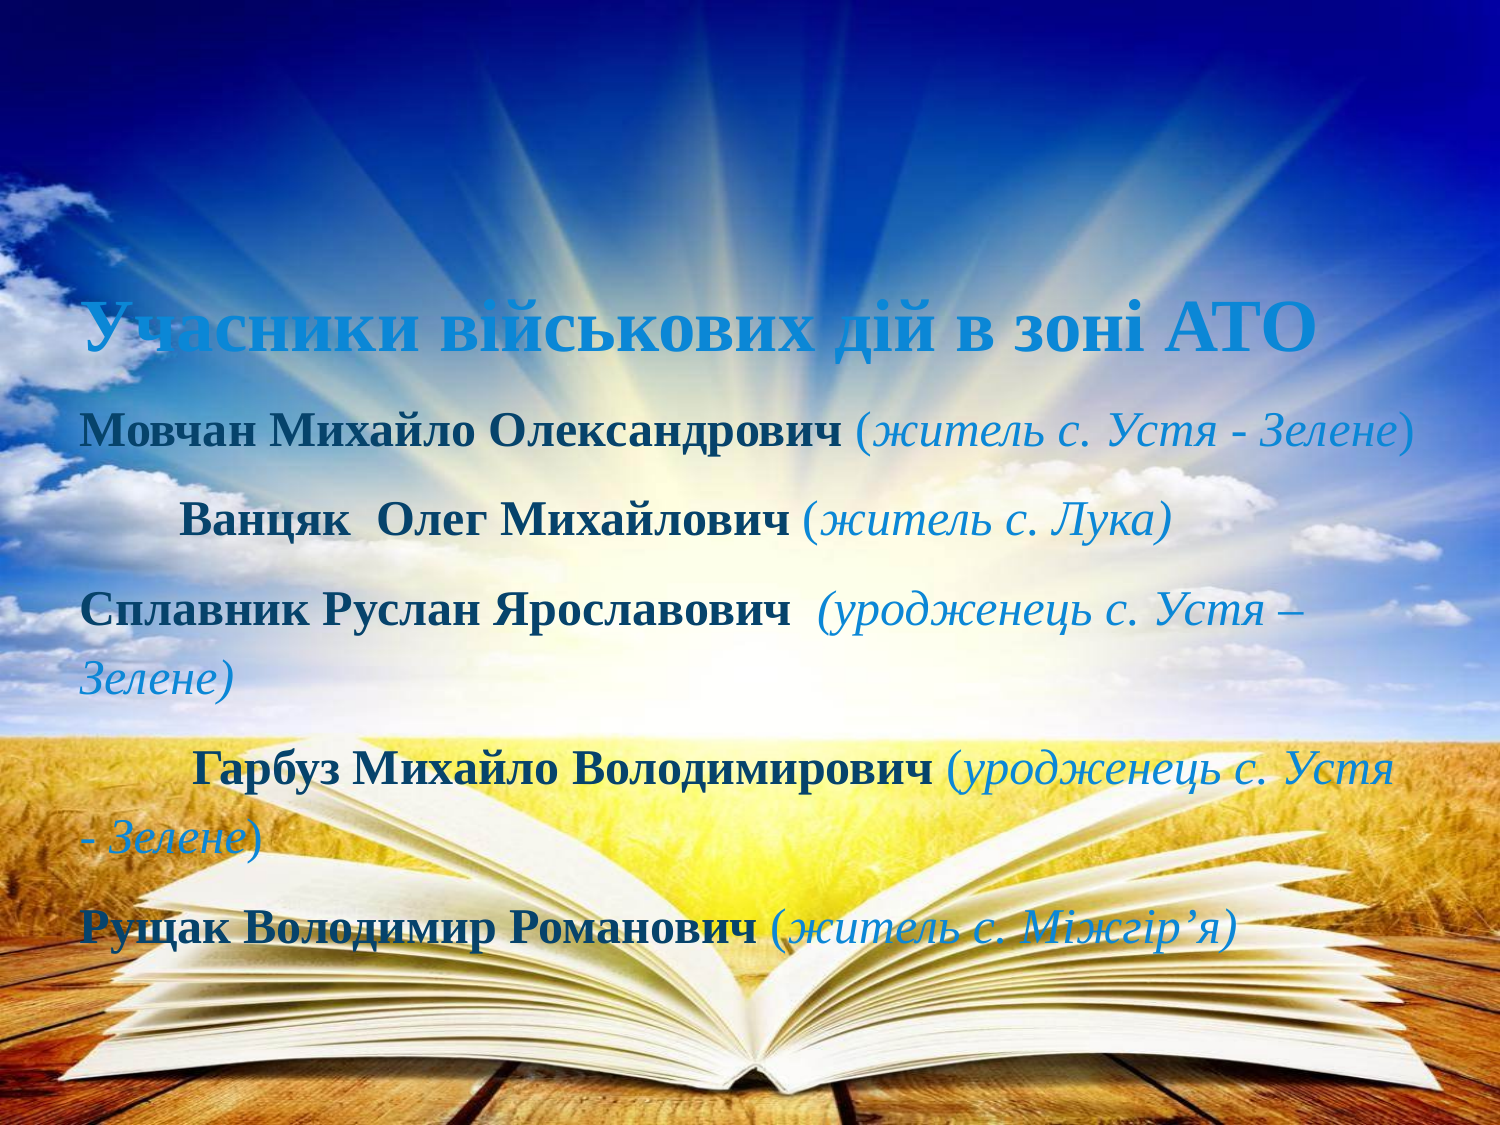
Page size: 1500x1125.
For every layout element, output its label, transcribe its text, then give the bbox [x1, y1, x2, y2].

text_box Учасники військових дій в зоні АТО Мовчан Михайло Олександрович (житель с. Устя - Зелене) Ванцяк Олег Михайлович (житель с. Лука) Сплавник Руслан Ярославович (уродженець с. Устя – Зелене) Гарбуз Михайло Володимирович (уродженець с. Устя - Зелене) Рущак Володимир Романович (житель с. Міжгір’я) [64, 255, 1436, 961]
picture [0, 0, 1500, 1125]
